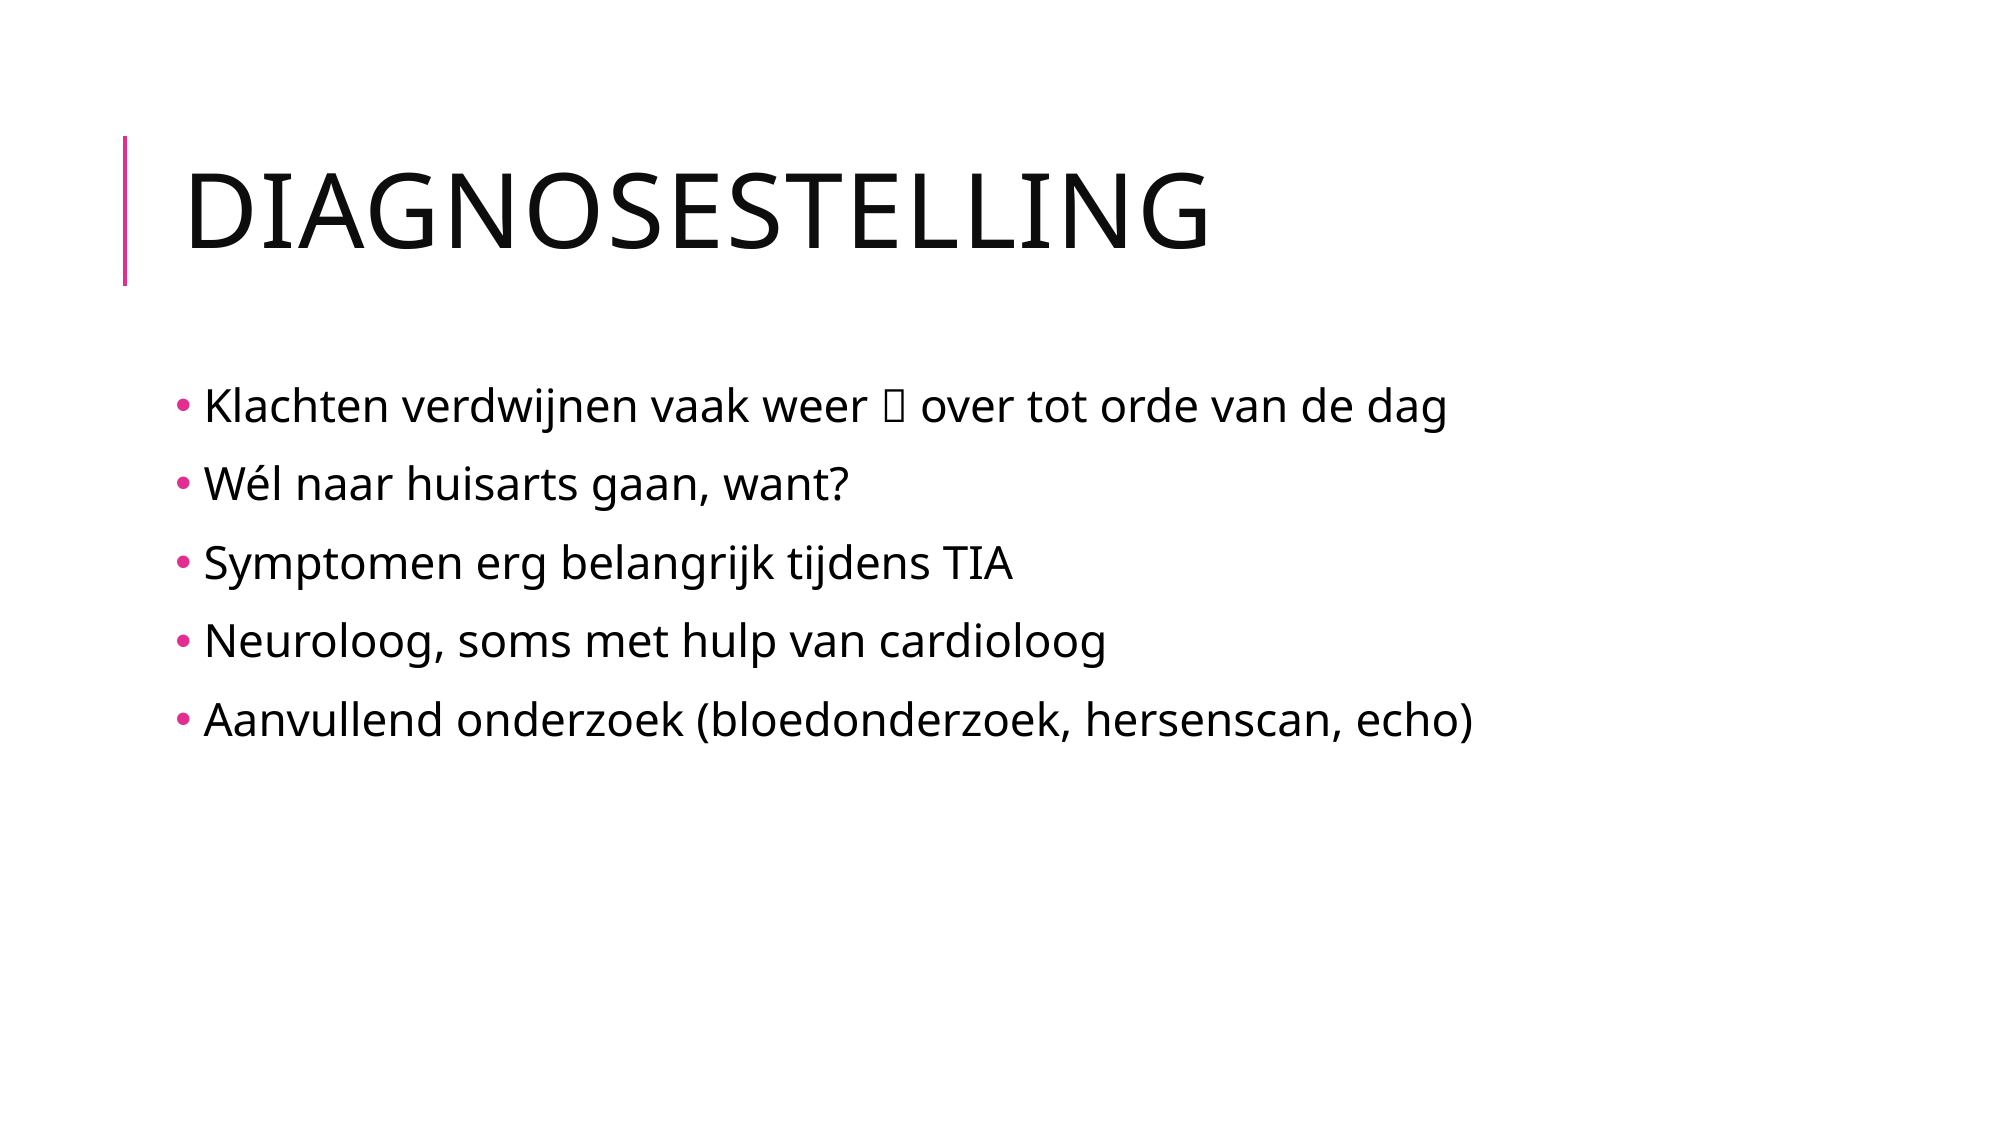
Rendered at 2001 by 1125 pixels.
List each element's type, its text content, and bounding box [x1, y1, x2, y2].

list Klachten verdwijnen vaak weer  over tot orde van de dag Wél naar huisarts gaan, want? Symptomen erg belangrijk tijdens TIA Neuroloog, soms met hulp van cardioloog Aanvullend onderzoek (bloedonderzoek, hersenscan, echo) [168, 375, 1763, 1035]
title Diagnosestelling [168, 96, 1763, 342]
